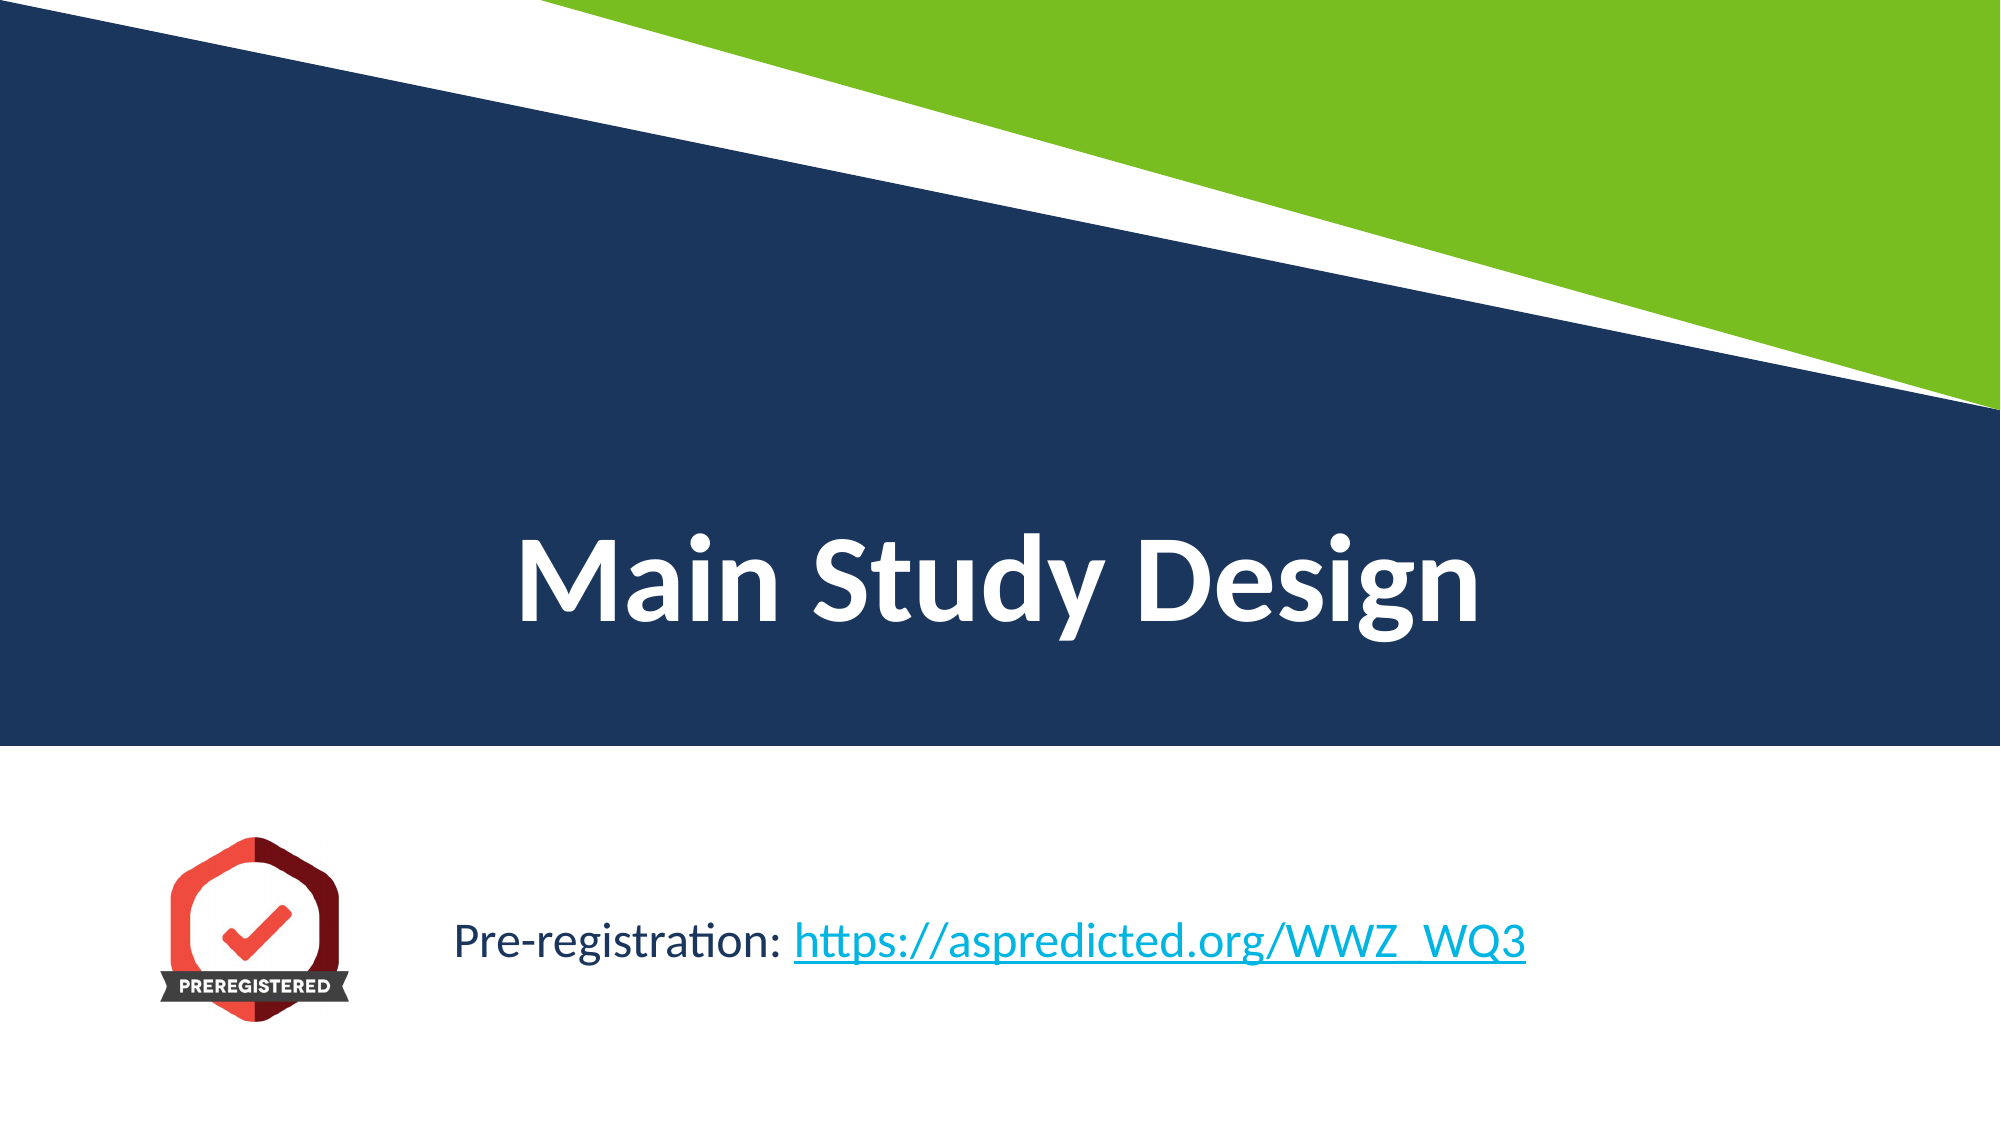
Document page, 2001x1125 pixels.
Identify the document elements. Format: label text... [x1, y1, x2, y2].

title Main Study Design [136, 412, 1862, 749]
picture [159, 834, 349, 1022]
text_box Pre-registration: https://aspredicted.org/WWZ_WQ3 [438, 899, 1653, 975]
